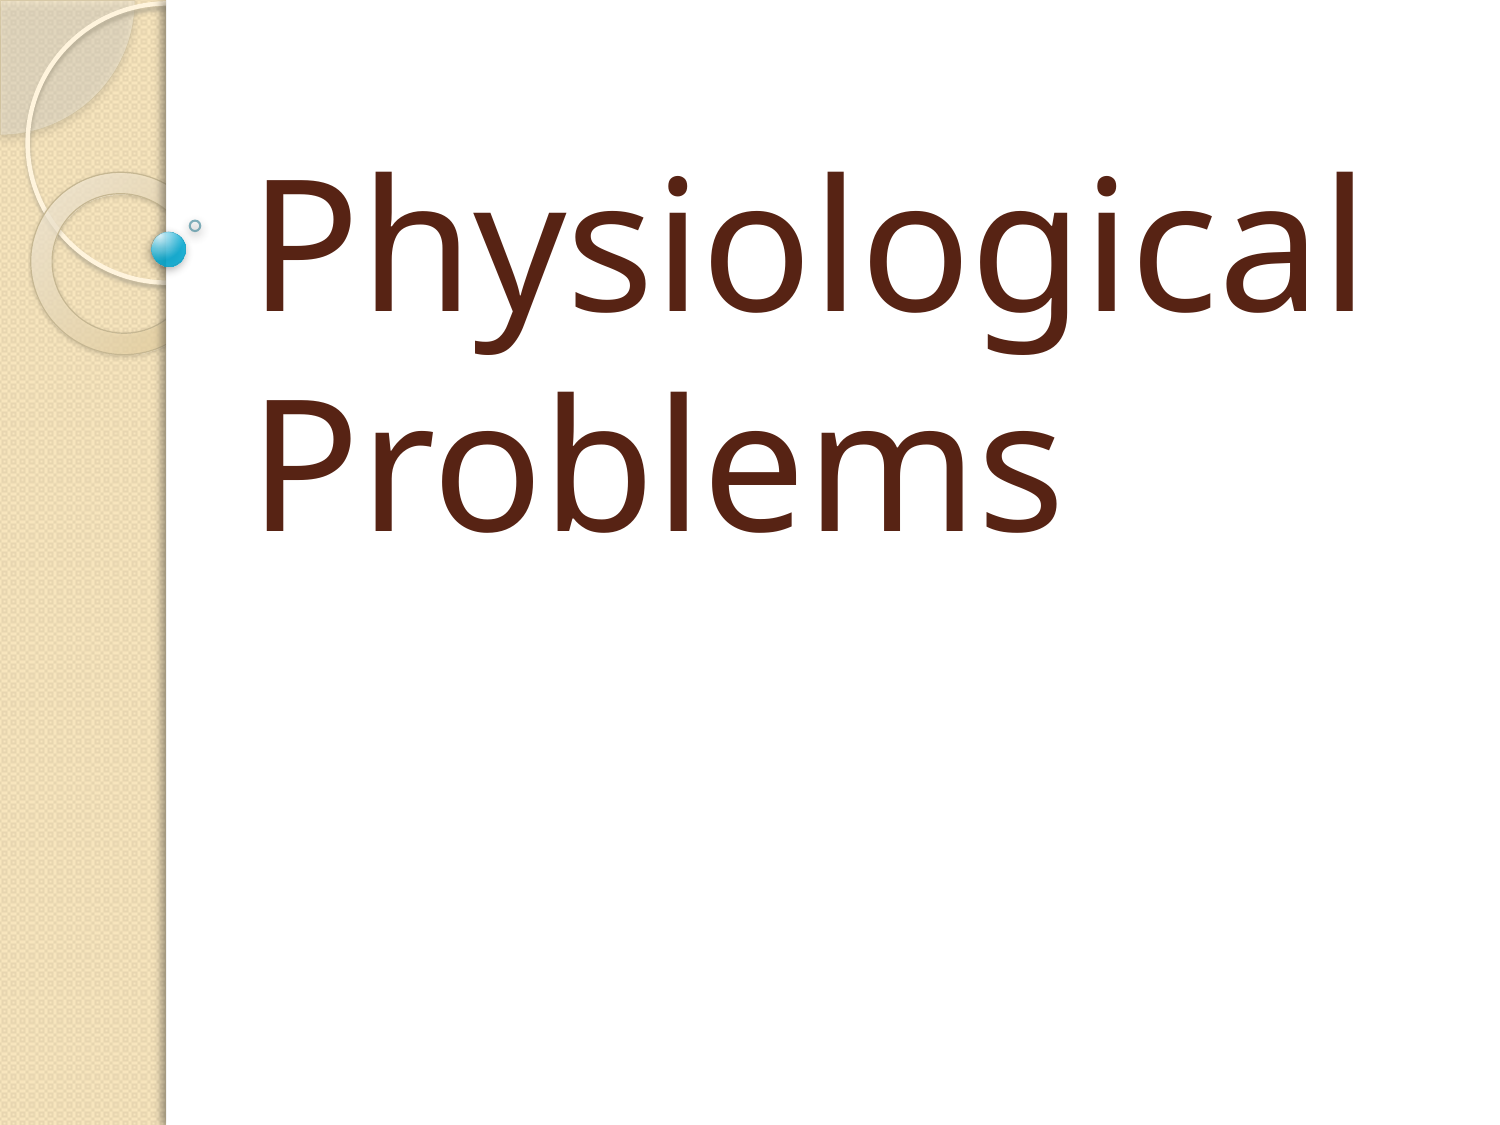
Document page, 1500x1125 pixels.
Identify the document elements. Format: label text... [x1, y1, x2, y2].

title Physiological Problems [234, 0, 1450, 575]
